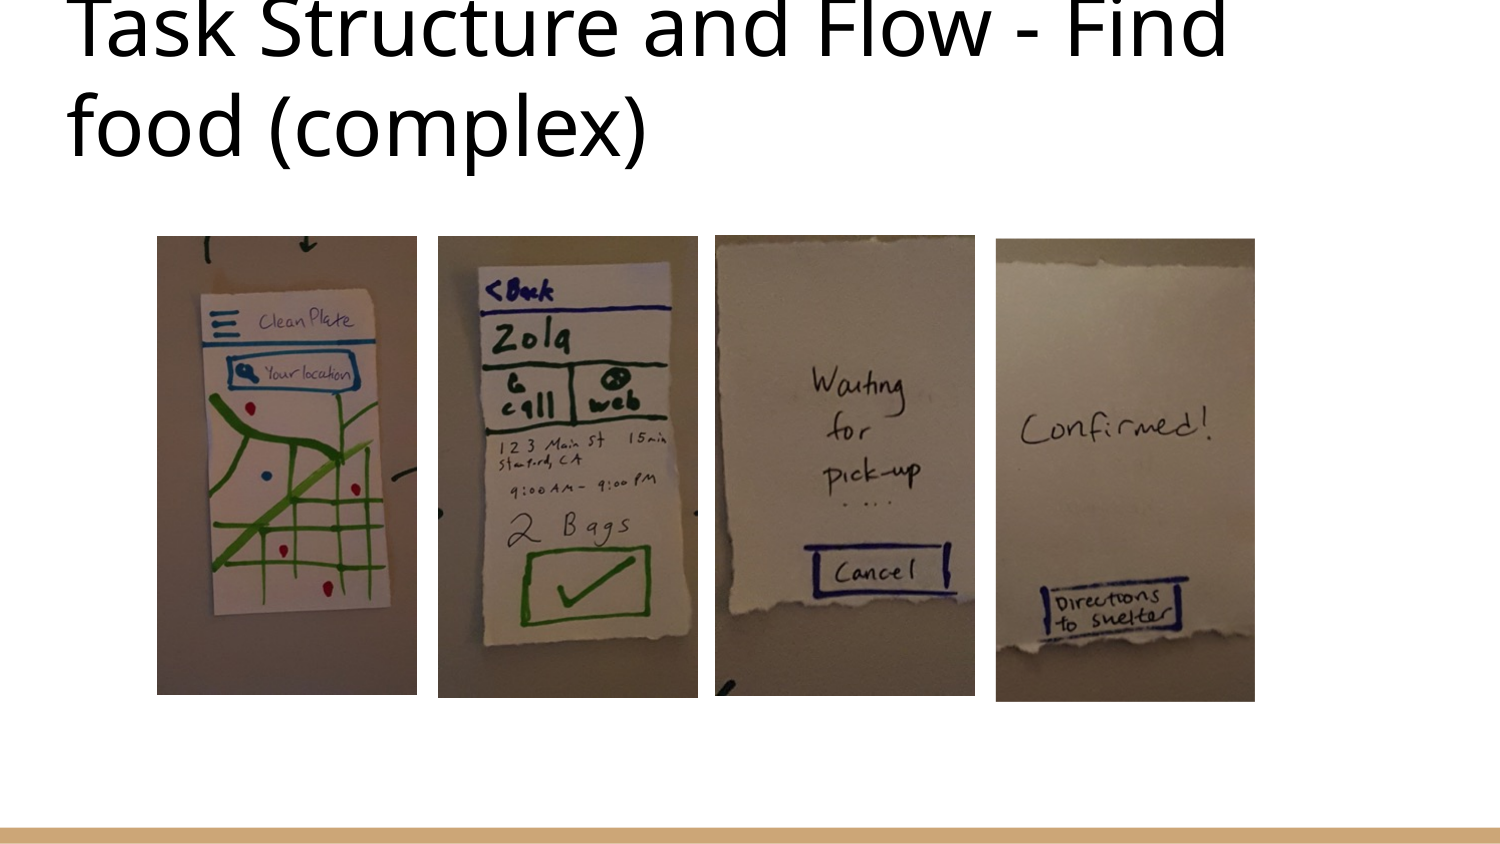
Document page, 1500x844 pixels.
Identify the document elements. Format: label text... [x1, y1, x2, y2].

title Task Structure and Flow - Find food (complex) [51, 51, 1449, 189]
picture [157, 236, 417, 695]
picture [438, 236, 698, 699]
picture [715, 235, 1358, 701]
